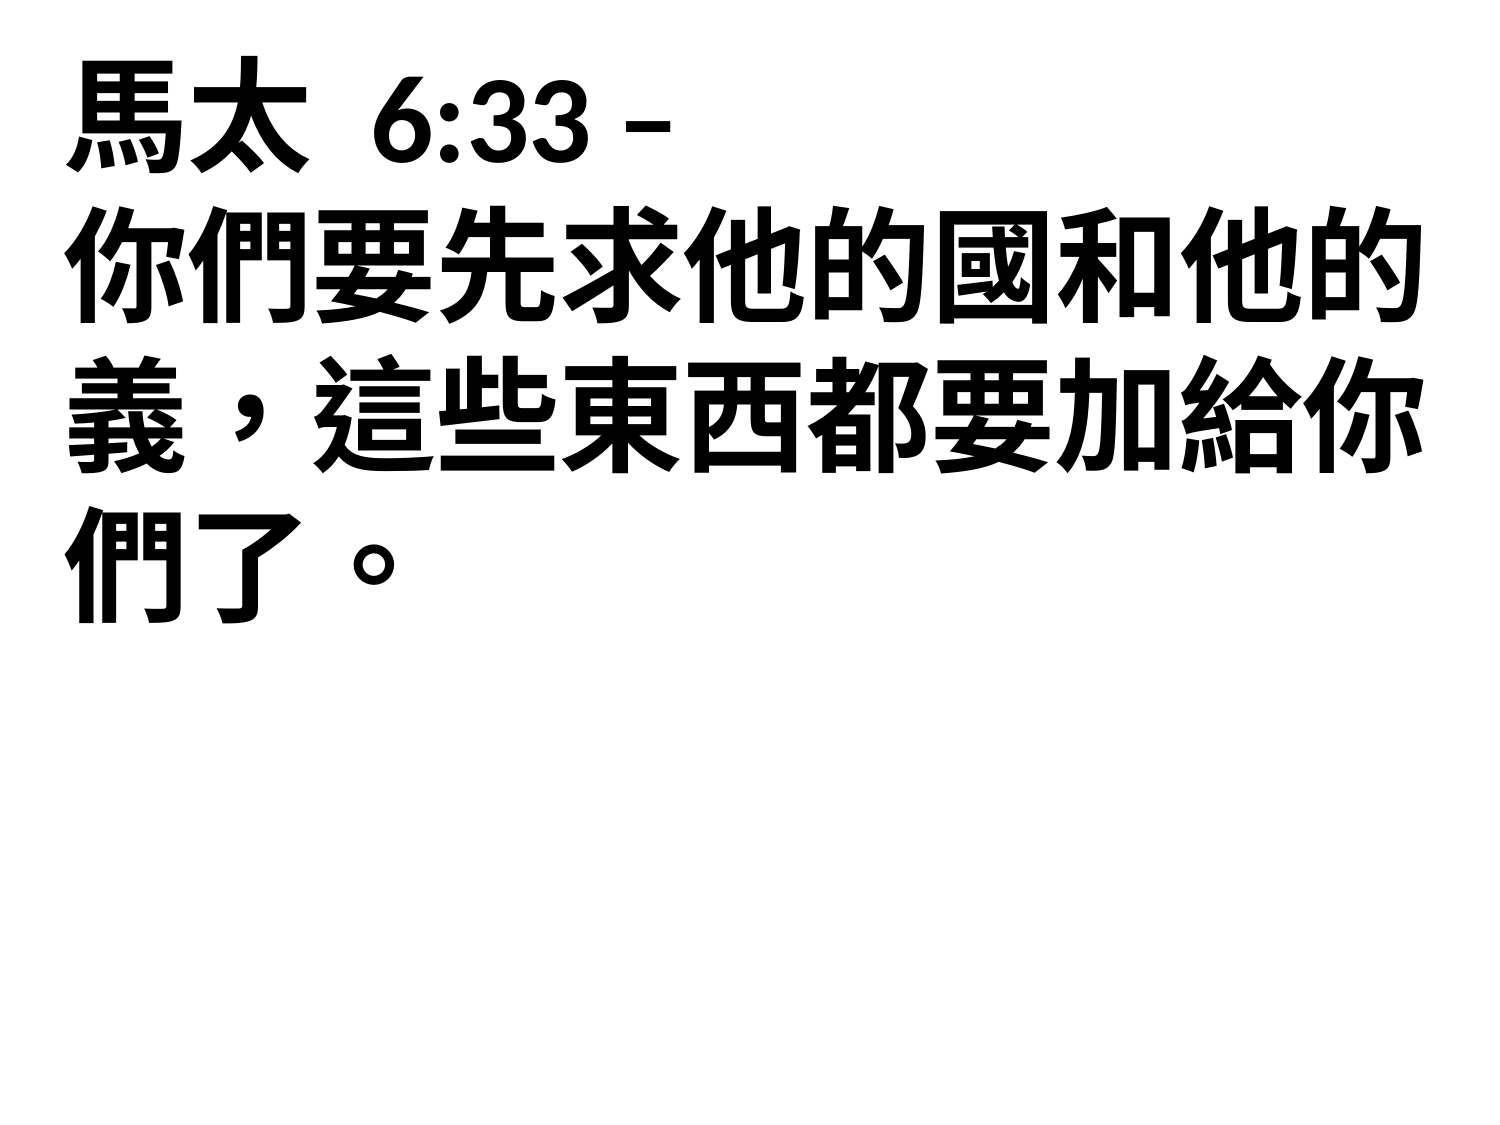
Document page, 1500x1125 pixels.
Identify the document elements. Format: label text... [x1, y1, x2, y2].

text_box 馬太 6:33 – 你們要先求他的國和他的義，這些東西都要加給你們了。 [48, 29, 1452, 645]
